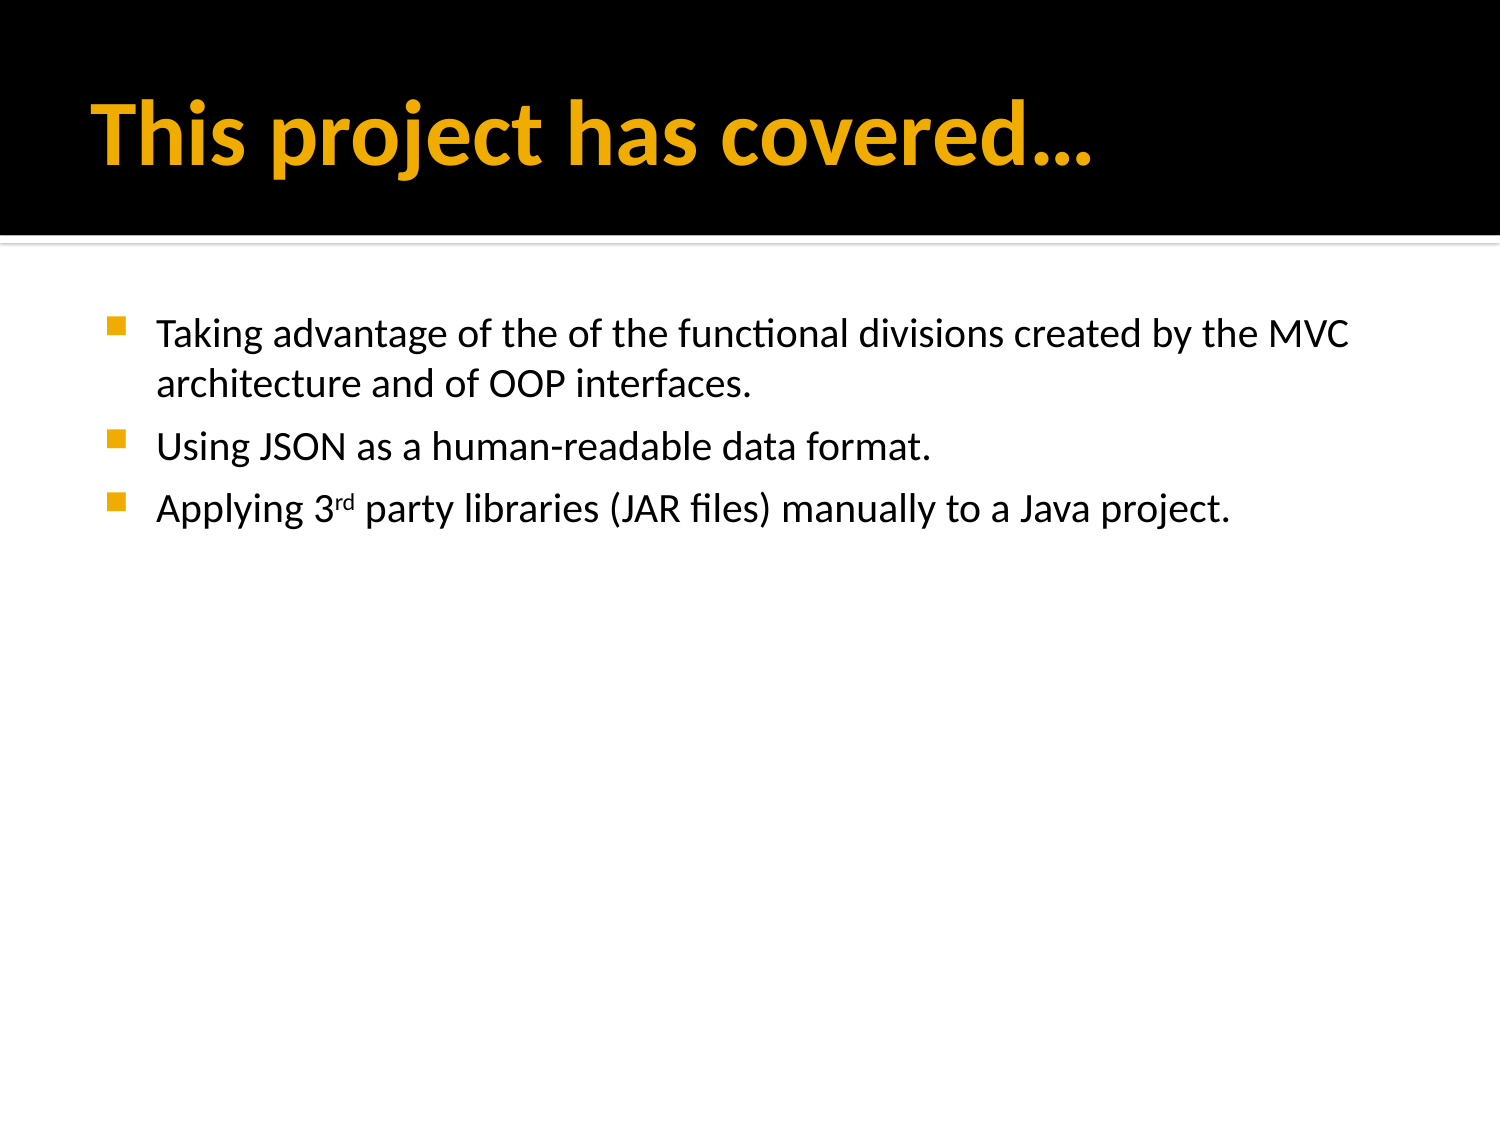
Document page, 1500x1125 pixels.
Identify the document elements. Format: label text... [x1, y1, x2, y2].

title This project has covered… [75, 25, 1425, 231]
list Taking advantage of the of the functional divisions created by the MVC architecture and of OOP interfaces. Using JSON as a human-readable data format. Applying 3rd party libraries (JAR files) manually to a Java project. [75, 291, 1425, 1050]
